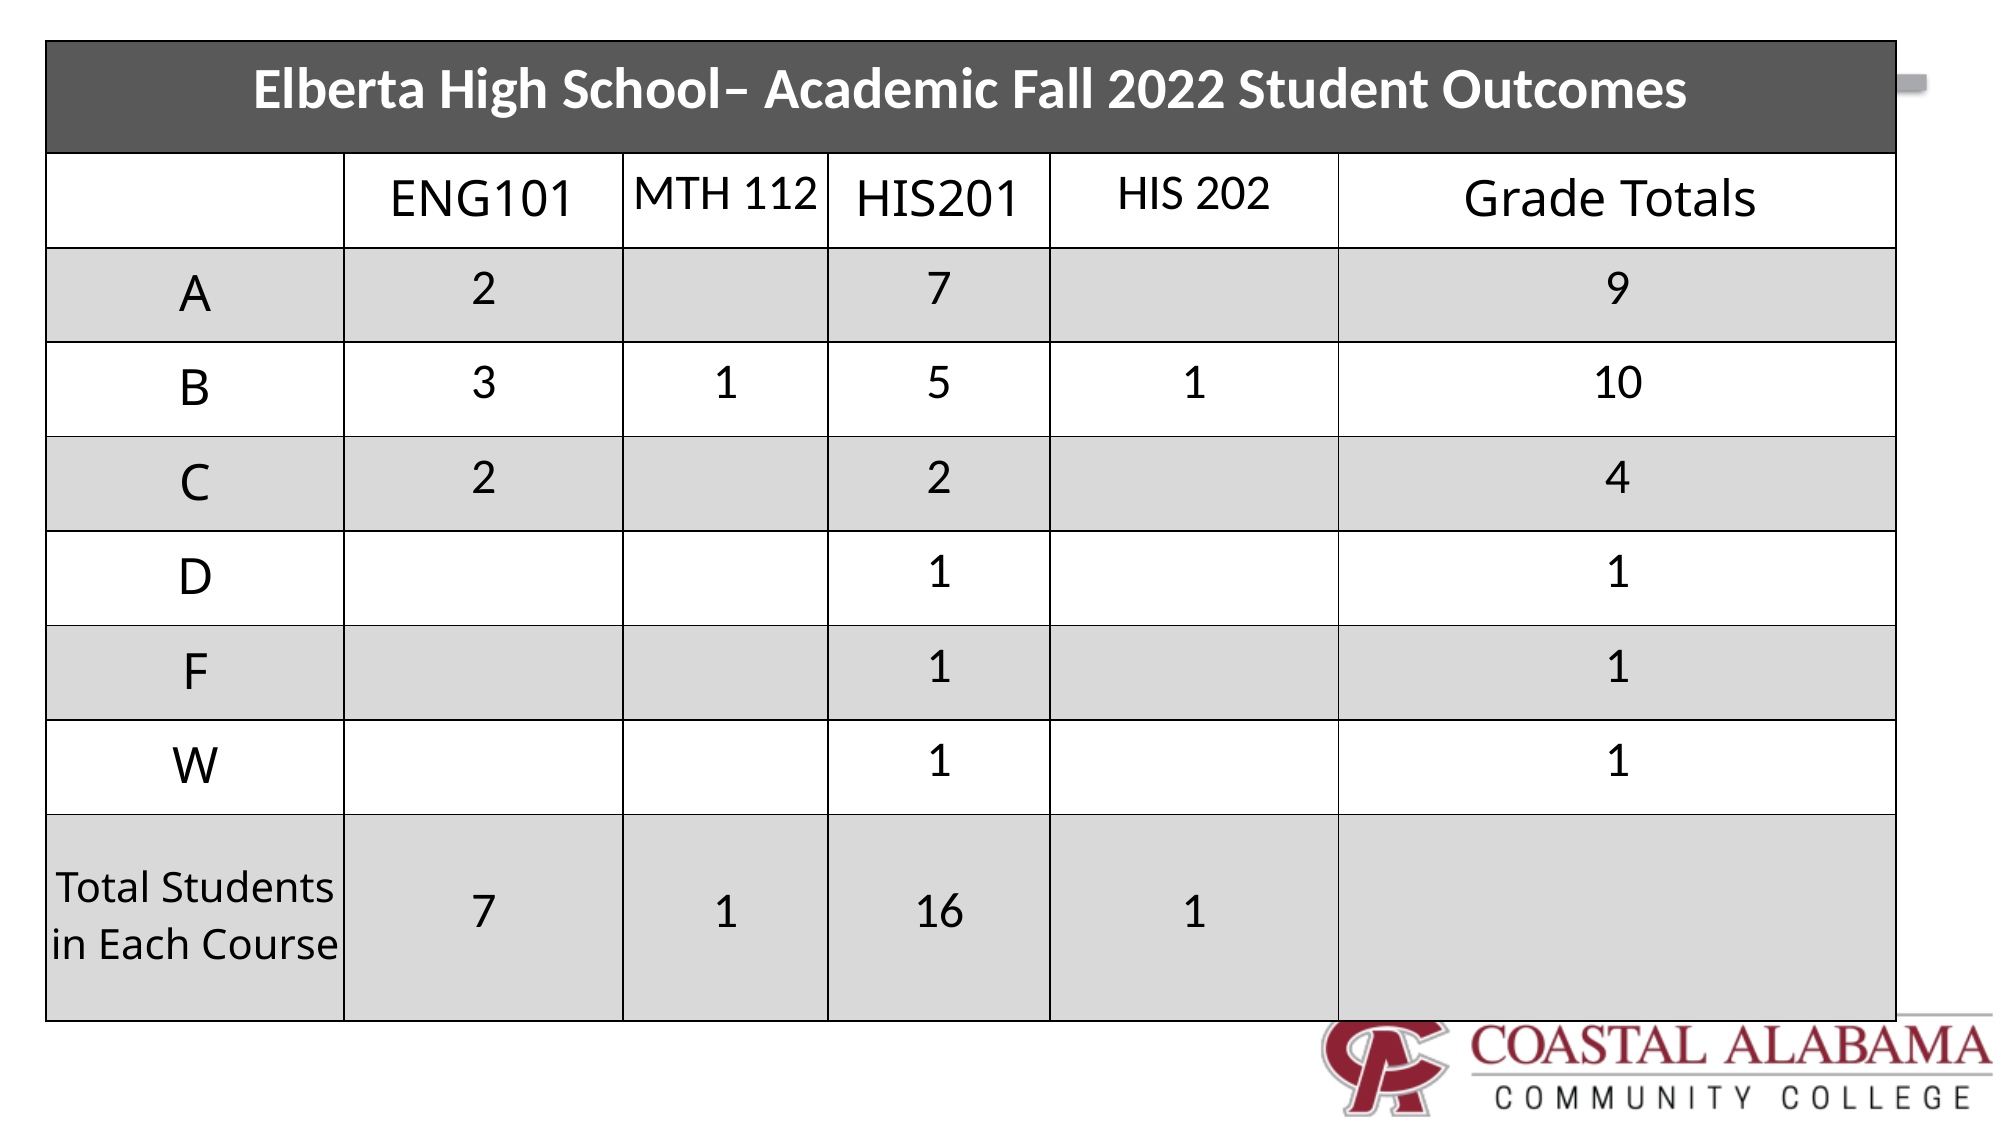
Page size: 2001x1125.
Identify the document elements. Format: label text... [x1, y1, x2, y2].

table_cell 2 [829, 437, 1049, 530]
table_cell 7 [345, 815, 622, 1020]
table_cell 10 [1339, 343, 1895, 436]
table_cell 1 [829, 532, 1049, 625]
table_cell 9 [1339, 249, 1895, 341]
table_cell [345, 721, 622, 814]
table_cell [1339, 815, 1895, 1020]
table_cell 1 [1339, 626, 1895, 719]
table_cell 7 [829, 249, 1049, 341]
table_cell ENG101 [345, 154, 622, 247]
table_cell A [47, 249, 343, 341]
table_cell W [47, 721, 343, 814]
table_cell HIS201 [829, 154, 1049, 247]
table_cell D [47, 532, 343, 625]
table_cell [345, 626, 622, 719]
table_cell 16 [829, 815, 1049, 1020]
table_cell B [47, 343, 343, 436]
table_cell [47, 154, 343, 247]
table_cell 1 [624, 343, 827, 436]
table_header Elberta High School– Academic Fall 2022 Student Outcomes [47, 42, 1895, 152]
table_cell MTH 112 [624, 154, 827, 247]
table_cell 1 [1339, 532, 1895, 625]
table_cell [1051, 626, 1338, 719]
table_cell 1 [1339, 721, 1895, 814]
table_cell [1051, 249, 1338, 341]
table_cell 1 [829, 721, 1049, 814]
table_cell Total Students in Each Course [47, 815, 343, 1020]
table_cell 2 [345, 437, 622, 530]
table_cell 3 [345, 343, 622, 436]
table_cell [624, 249, 827, 341]
table_cell 1 [1051, 343, 1338, 436]
table_cell [1051, 532, 1338, 625]
table_cell [624, 437, 827, 530]
table_cell 2 [345, 249, 622, 341]
table_cell 1 [624, 815, 827, 1020]
table_cell F [47, 626, 343, 719]
table_cell 1 [829, 626, 1049, 719]
table_cell [624, 721, 827, 814]
table_cell 1 [1051, 815, 1338, 1020]
table_cell Grade Totals [1339, 154, 1895, 247]
table_cell 4 [1339, 437, 1895, 530]
table_cell HIS 202 [1051, 154, 1338, 247]
table_cell 5 [829, 343, 1049, 436]
table_cell [624, 626, 827, 719]
table_cell [624, 532, 827, 625]
table_cell C [47, 437, 343, 530]
table_cell [345, 532, 622, 625]
table_cell [1051, 437, 1338, 530]
table_cell [1051, 721, 1338, 814]
